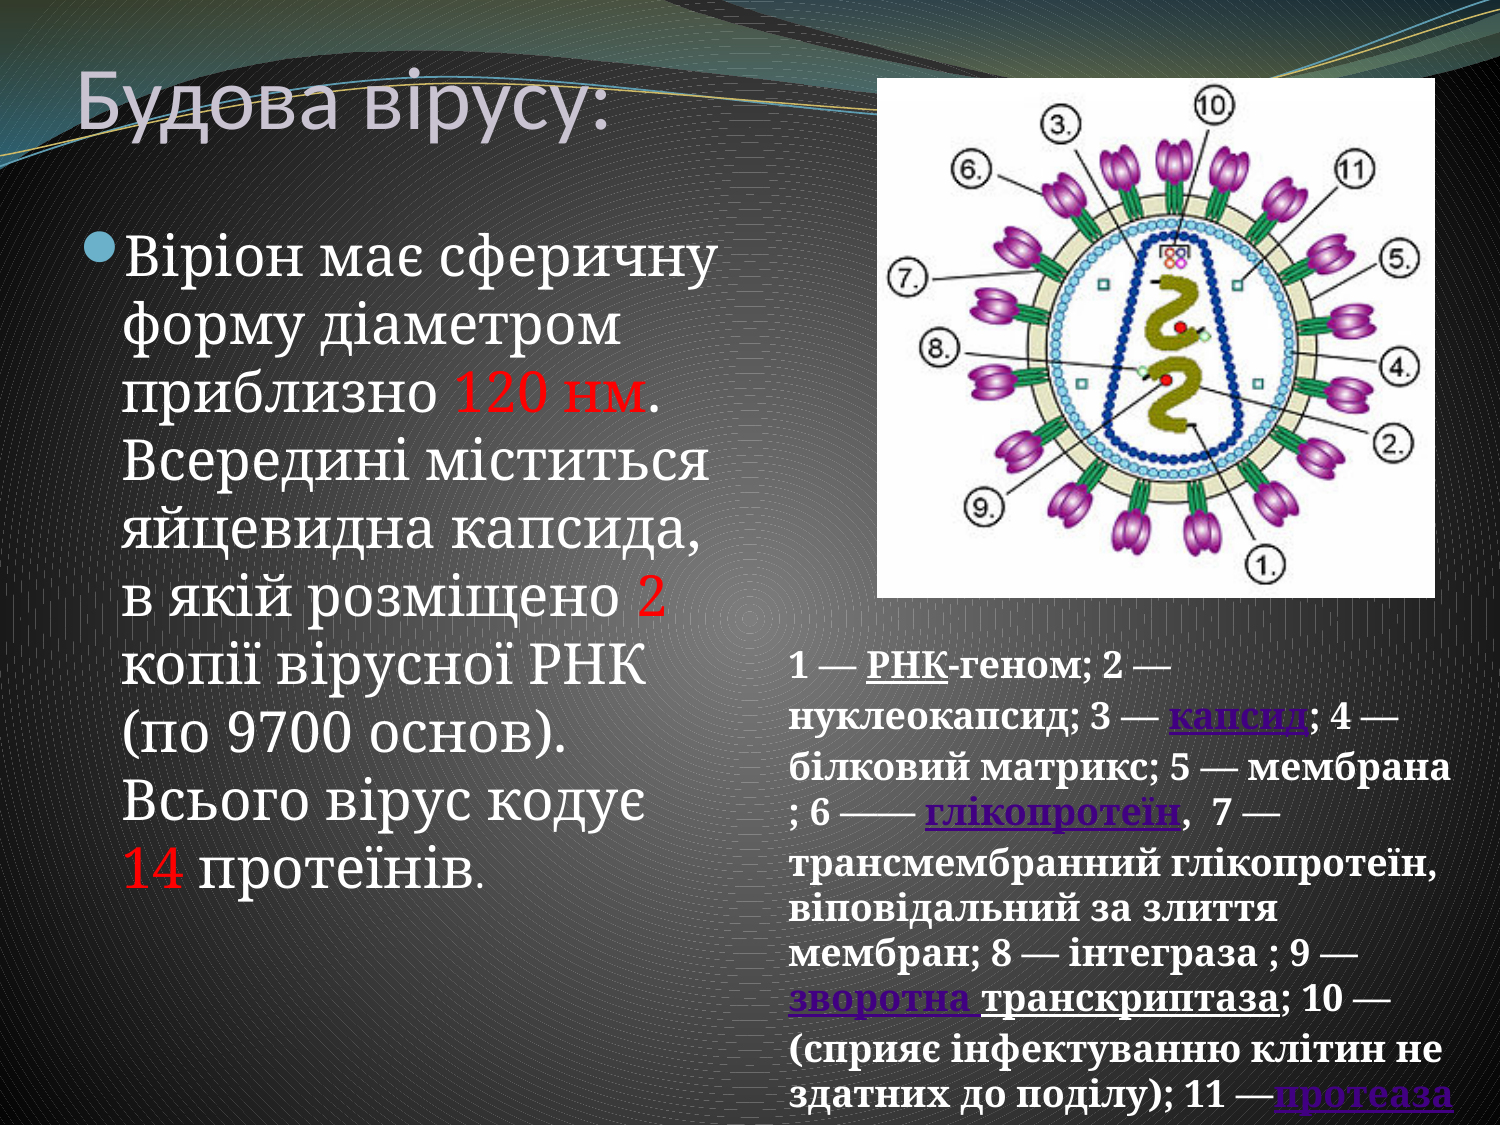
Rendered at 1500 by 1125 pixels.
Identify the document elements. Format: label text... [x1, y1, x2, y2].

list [876, 77, 1435, 599]
text_box 1 — РНК-геном; 2 — нуклеокапсид; 3 — капсид; 4 — білковий матрикс; 5 — мембрана ; 6 —— глікопротеїн, 7 — трансмембранний глікопротеїн, віповідальний за злиття мембран; 8 — інтеграза ; 9 — зворотна транскриптаза; 10 —(сприяє інфектуванню клітин не здатних до поділу); 11 —протеаза [773, 633, 1471, 1125]
list Віріон має сферичну форму діаметром приблизно 120 нм. Всередині міститься яйцевидна капсида, в якій розміщено 2 копії вірусної РНК (по 9700 основ). Всього вірус кодує 14 протеїнів. [64, 219, 738, 1044]
title Будова вірусу: [75, 30, 987, 256]
